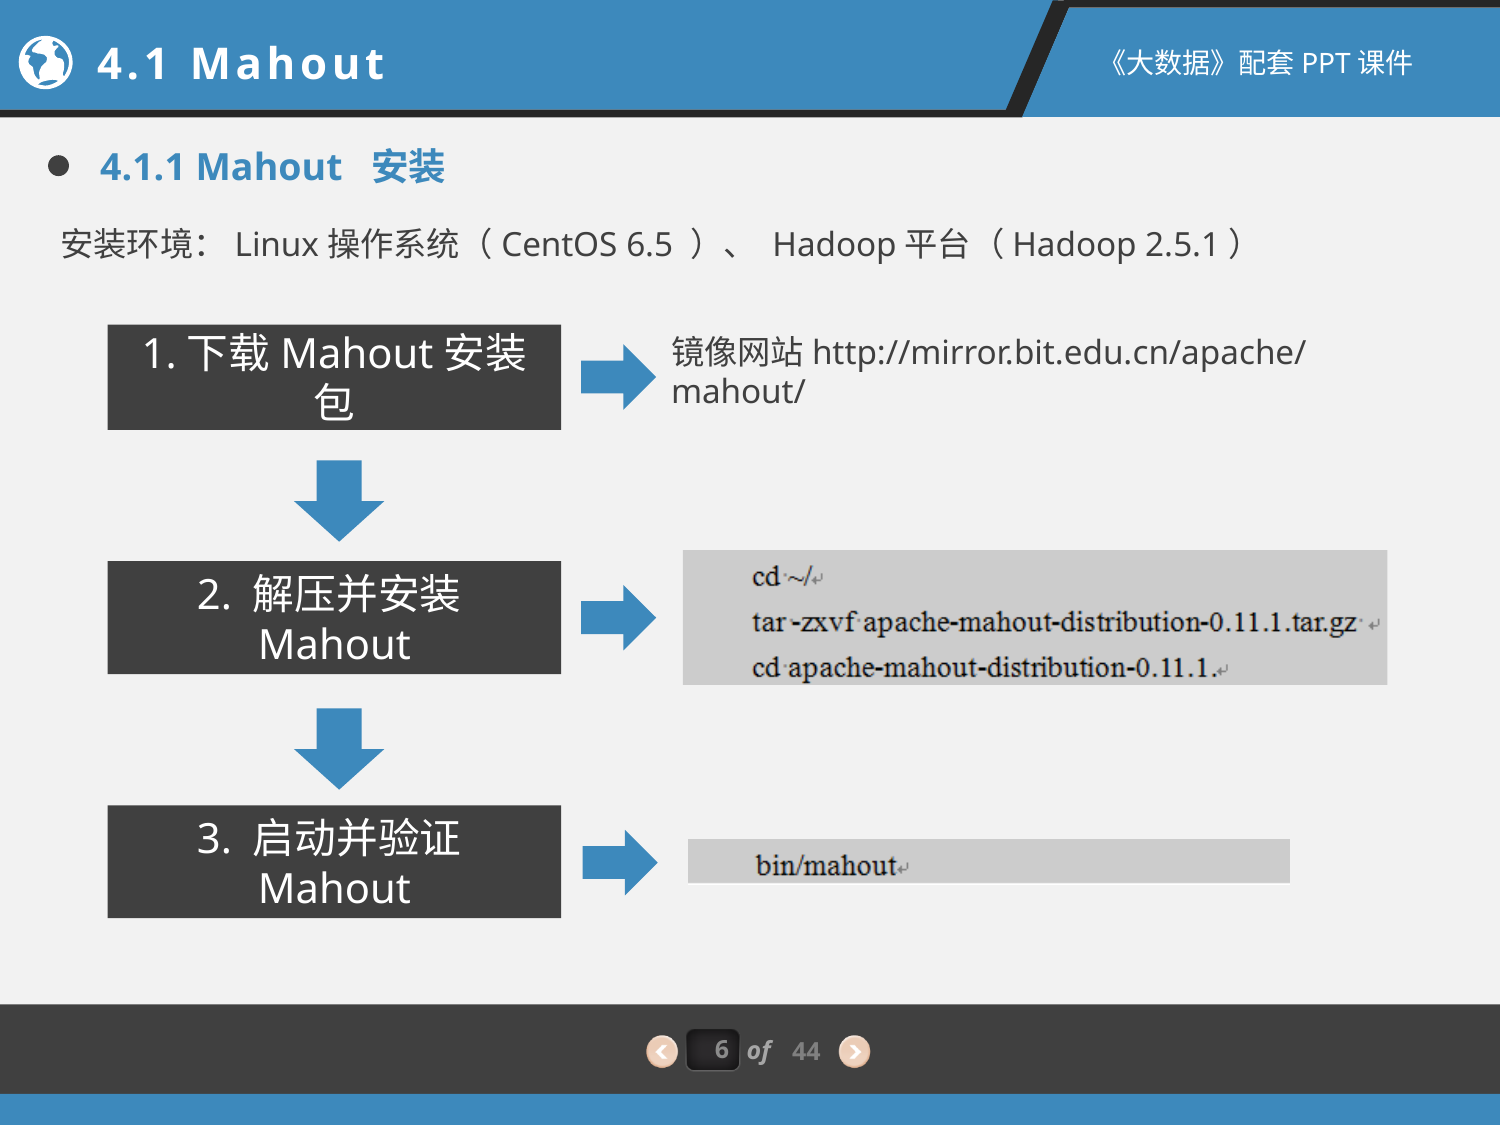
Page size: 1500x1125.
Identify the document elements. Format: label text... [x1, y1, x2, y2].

picture [682, 550, 1388, 685]
text_box 4.1.1 Mahout 安装 [85, 135, 462, 196]
text_box 3. 启动并验证Mahout [107, 804, 562, 919]
text_box [0, 1003, 1500, 1093]
text_box [0, 0, 1500, 118]
picture [683, 1025, 744, 1076]
text_box [580, 582, 658, 653]
picture [688, 839, 1290, 885]
text_box [394, 1020, 745, 1081]
text_box of [745, 1027, 786, 1072]
text_box [581, 827, 660, 898]
text_box 镜像网站http://mirror.bit.edu.cn/apache/mahout/ [656, 323, 1438, 418]
text_box 1.下载Mahout安装包 [107, 323, 562, 431]
text_box [47, 154, 71, 178]
text_box [0, 1093, 1500, 1125]
text_box 安装环境：Linux操作系统（CentOS 6.5 ）、 Hadoop平台（Hadoop 2.5.1） [45, 195, 1483, 271]
picture [644, 1033, 679, 1069]
text_box [291, 707, 388, 792]
text_box [580, 341, 658, 413]
text_box [291, 459, 388, 544]
text_box 44 [777, 1028, 836, 1073]
picture [837, 1033, 872, 1069]
text_box 2. 解压并安装Mahout [107, 560, 562, 675]
